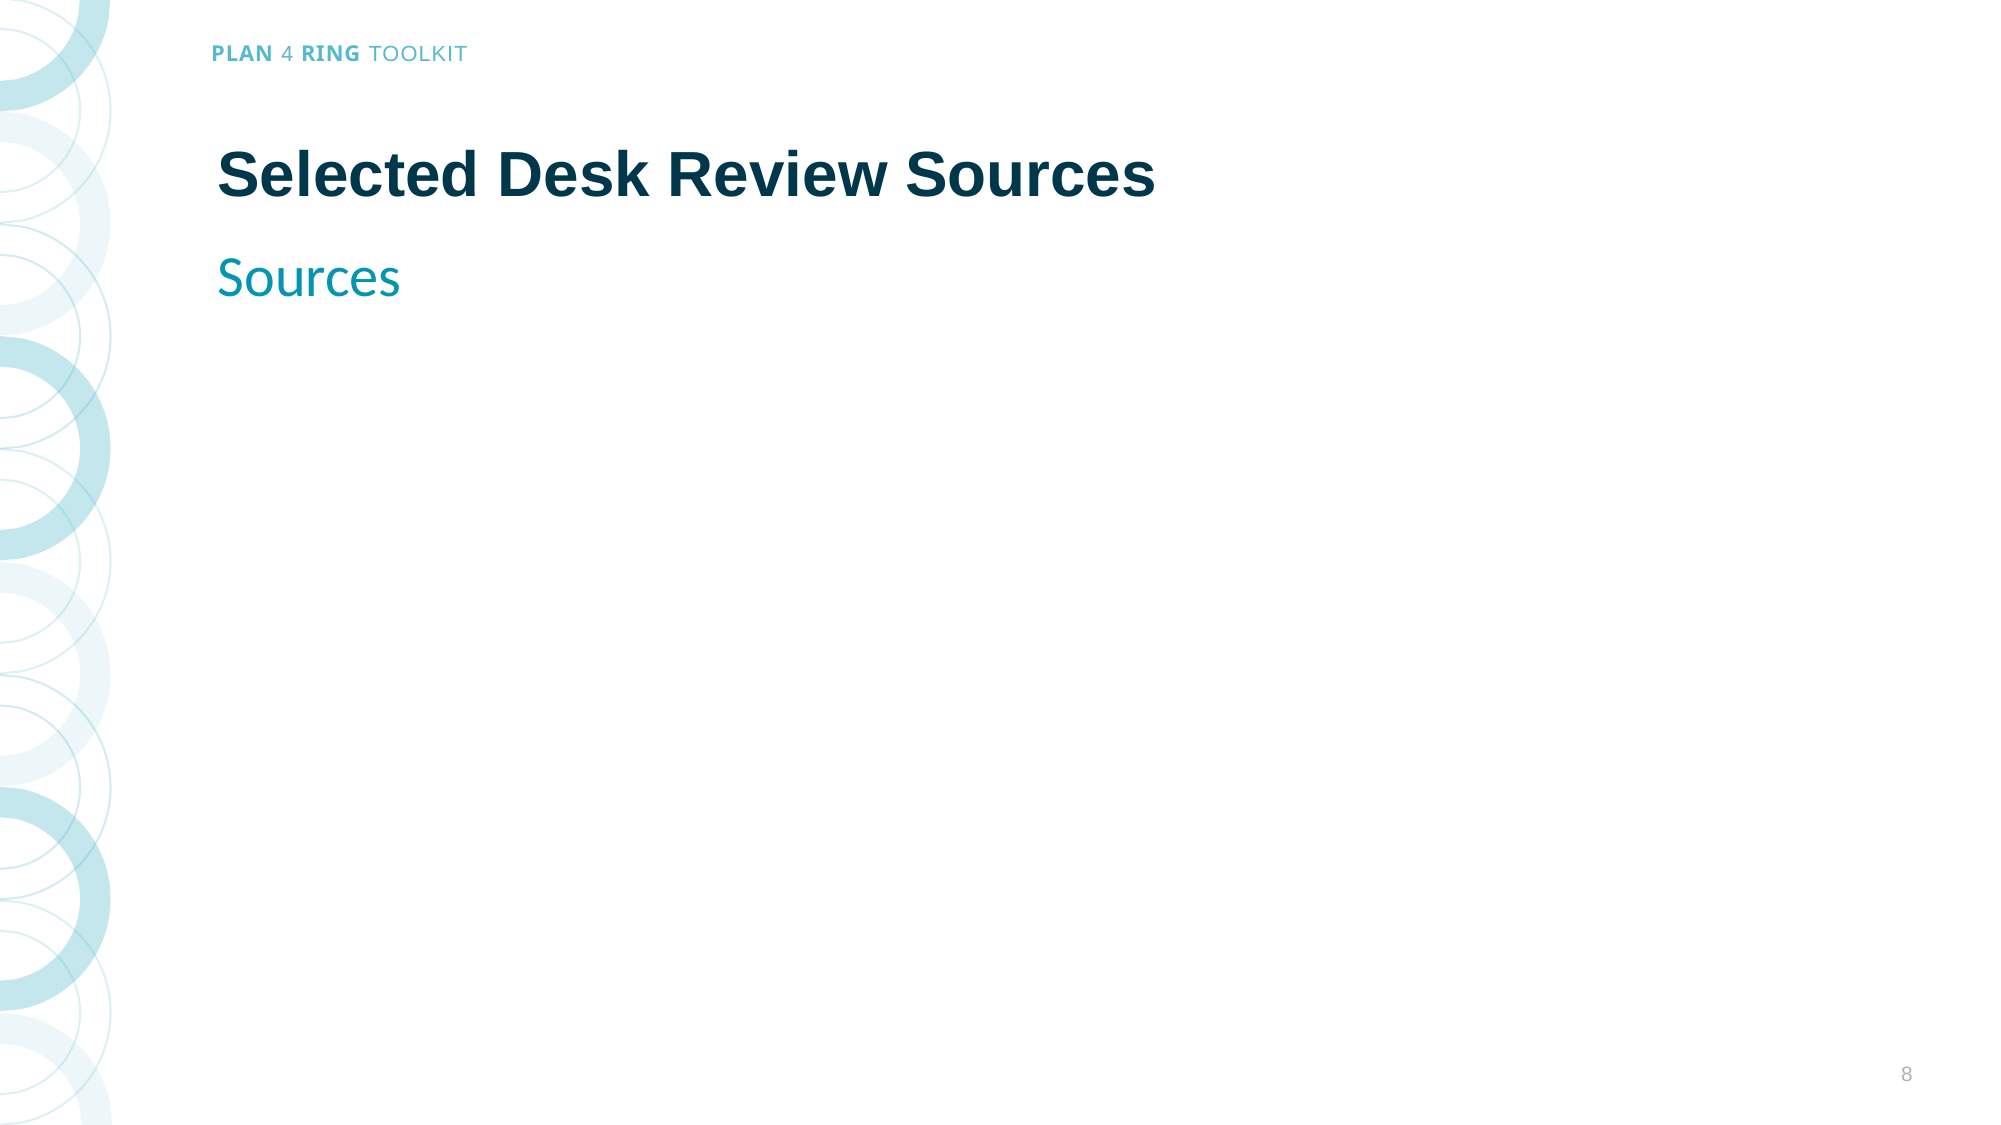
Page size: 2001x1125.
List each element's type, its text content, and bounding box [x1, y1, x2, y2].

slide_number 8 [1477, 1042, 1928, 1103]
list Sources [202, 223, 1867, 303]
title Selected Desk Review Sources [202, 133, 1863, 218]
